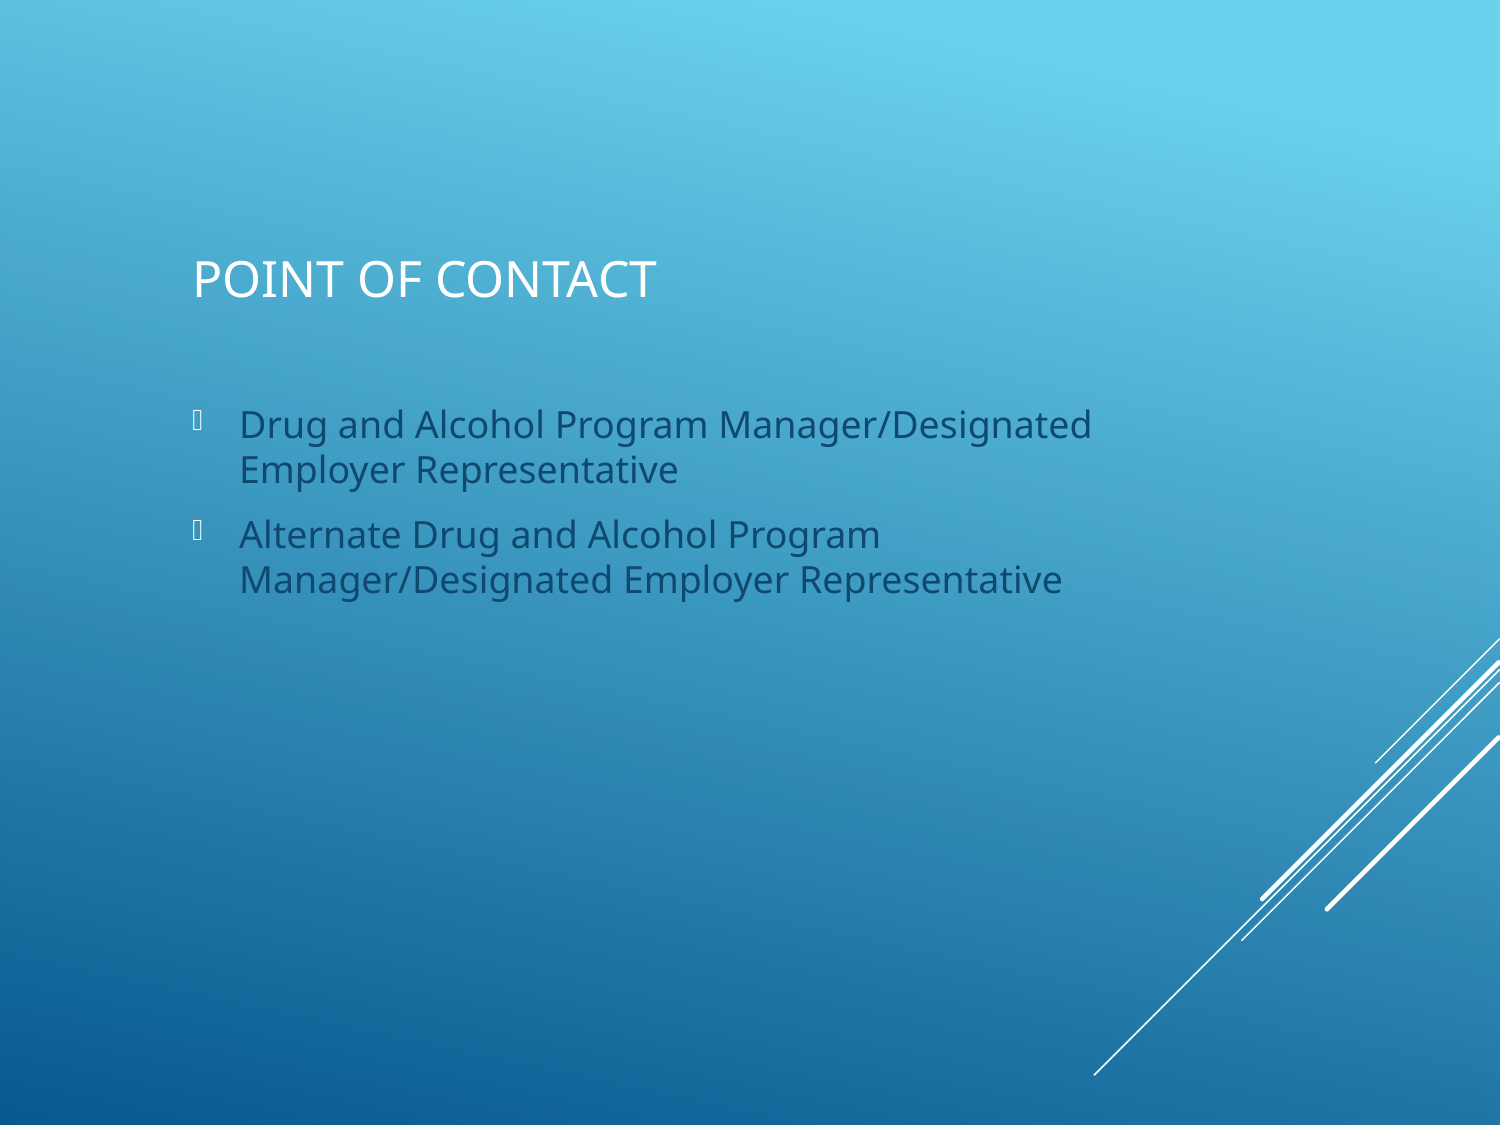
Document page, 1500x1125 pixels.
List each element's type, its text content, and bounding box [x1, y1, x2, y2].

title Point of contact [177, 184, 1228, 370]
list Drug and Alcohol Program Manager/Designated Employer Representative Alternate Drug and Alcohol Program Manager/Designated Employer Representative [177, 393, 1228, 616]
